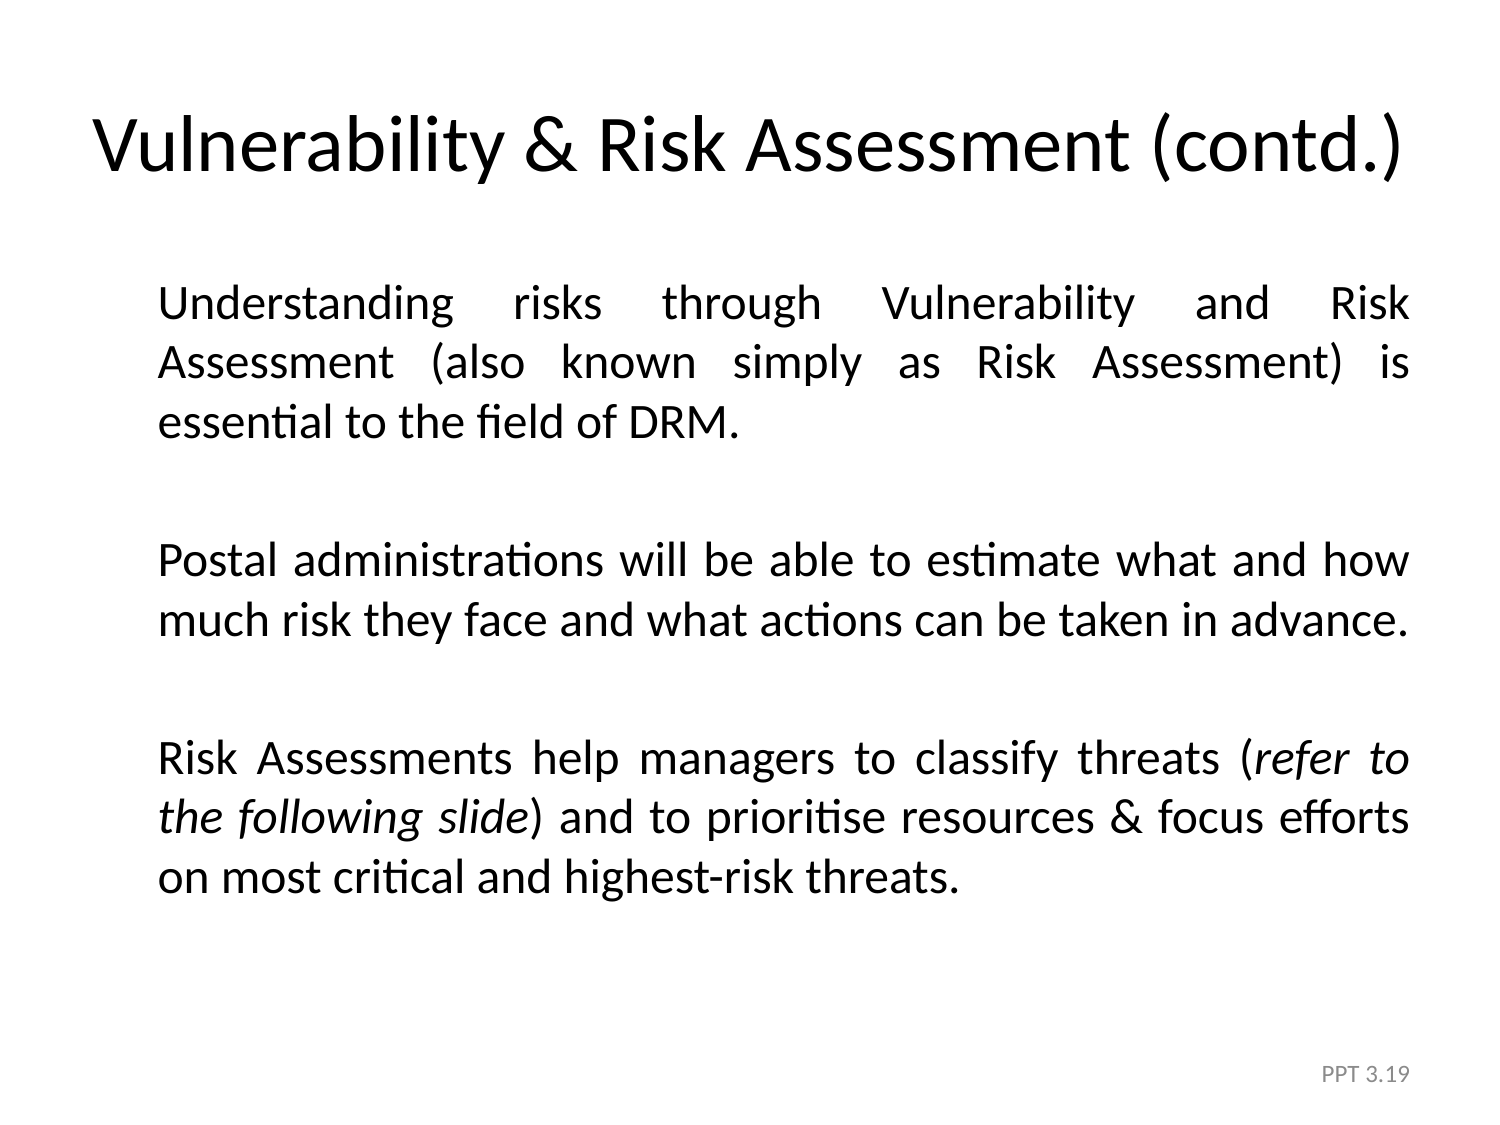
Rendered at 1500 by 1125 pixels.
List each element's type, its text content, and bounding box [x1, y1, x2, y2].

title Vulnerability & Risk Assessment (contd.) [75, 45, 1425, 233]
slide_number PPT 3.19 [1074, 1042, 1425, 1103]
list Understanding risks through Vulnerability and Risk Assessment (also known simply as Risk Assessment) is essential to the field of DRM. Postal administrations will be able to estimate what and how much risk they face and what actions can be taken in advance. Risk Assessments help managers to classify threats (refer to the following slide) and to prioritise resources & focus efforts on most critical and highest-risk threats. [75, 262, 1425, 1005]
